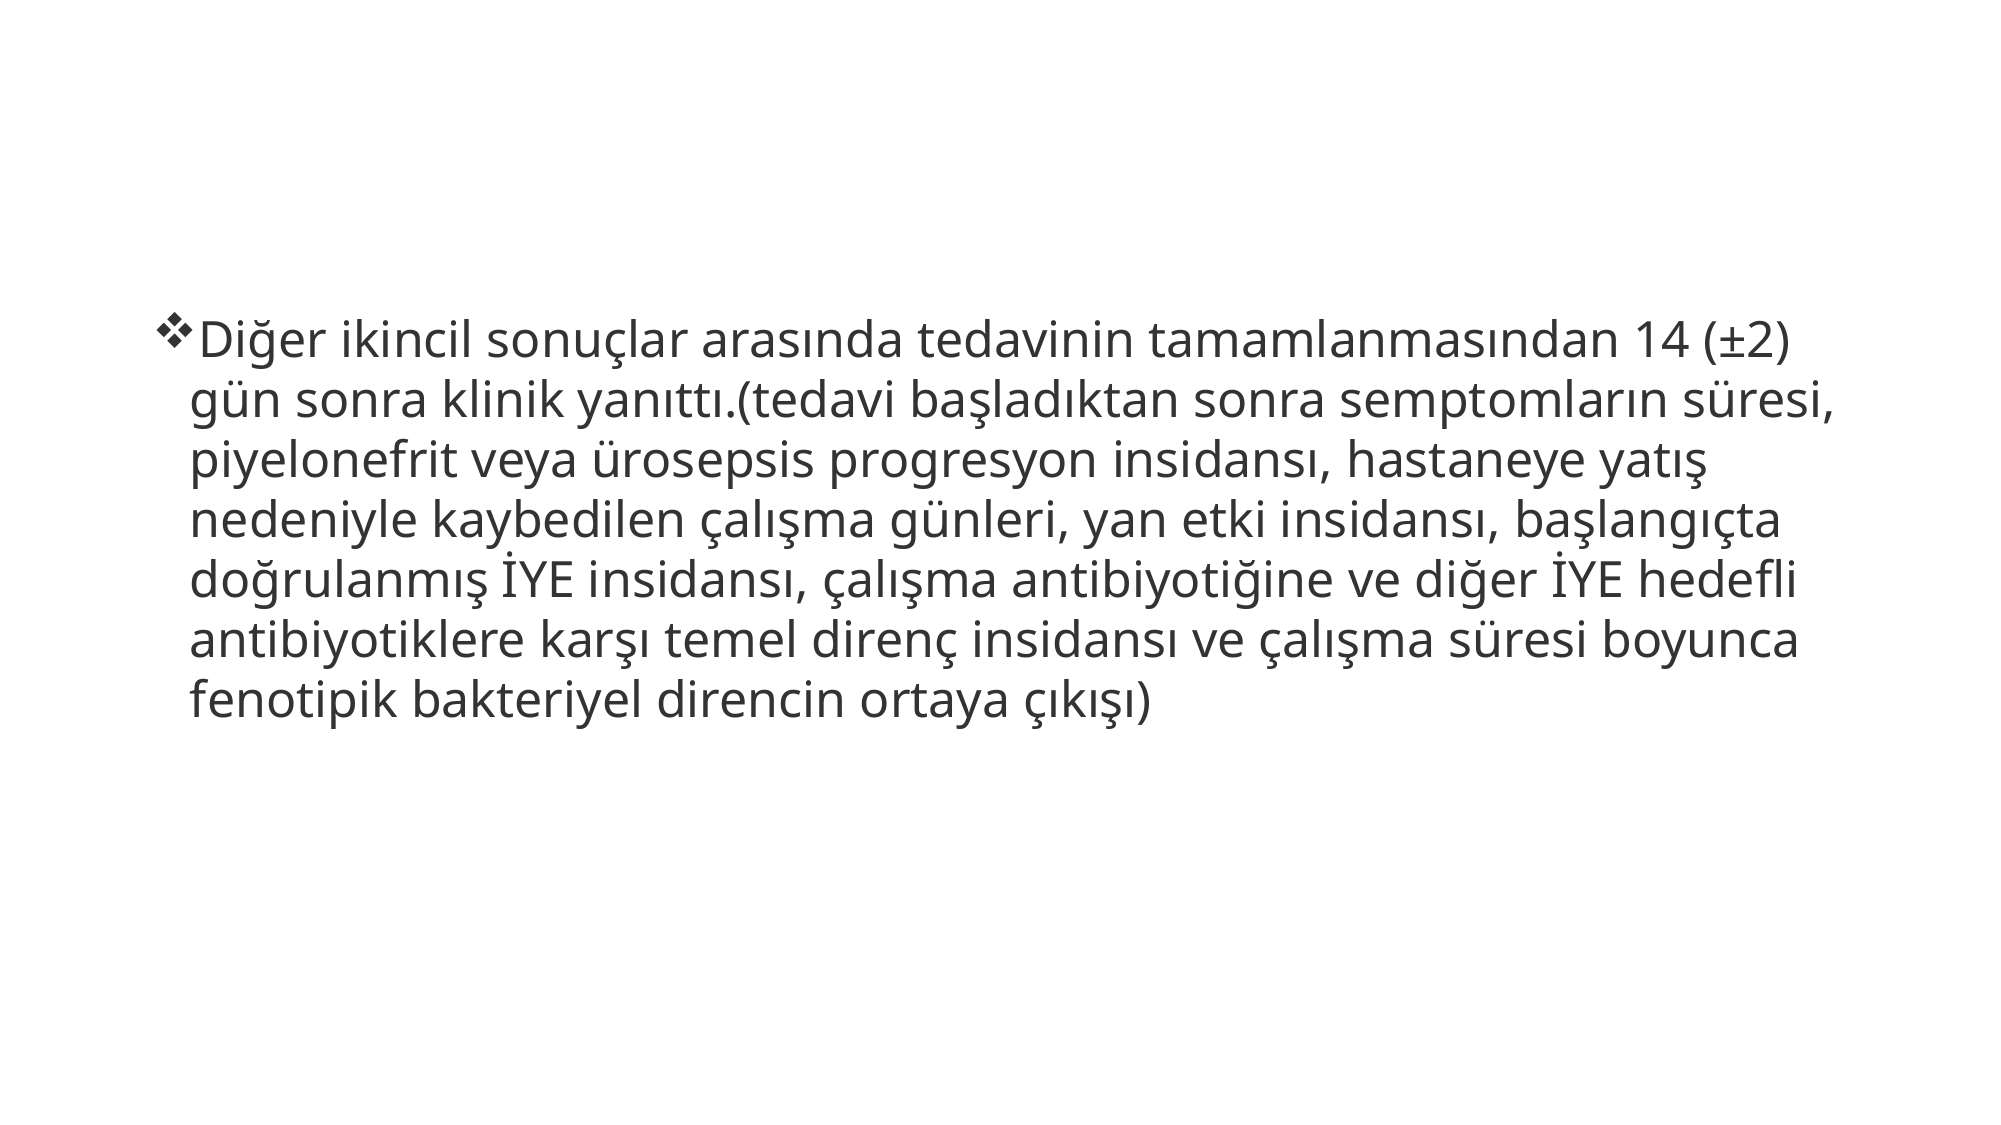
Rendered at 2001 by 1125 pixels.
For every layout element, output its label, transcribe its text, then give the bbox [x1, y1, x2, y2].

list Diğer ikincil sonuçlar arasında tedavinin tamamlanmasından 14 (±2) gün sonra klinik yanıttı.(tedavi başladıktan sonra semptomların süresi, piyelonefrit veya ürosepsis progresyon insidansı, hastaneye yatış nedeniyle kaybedilen çalışma günleri, yan etki insidansı, başlangıçta doğrulanmış İYE insidansı, çalışma antibiyotiğine ve diğer İYE hedefli antibiyotiklere karşı temel direnç insidansı ve çalışma süresi boyunca fenotipik bakteriyel direncin ortaya çıkışı) [137, 299, 1863, 1014]
